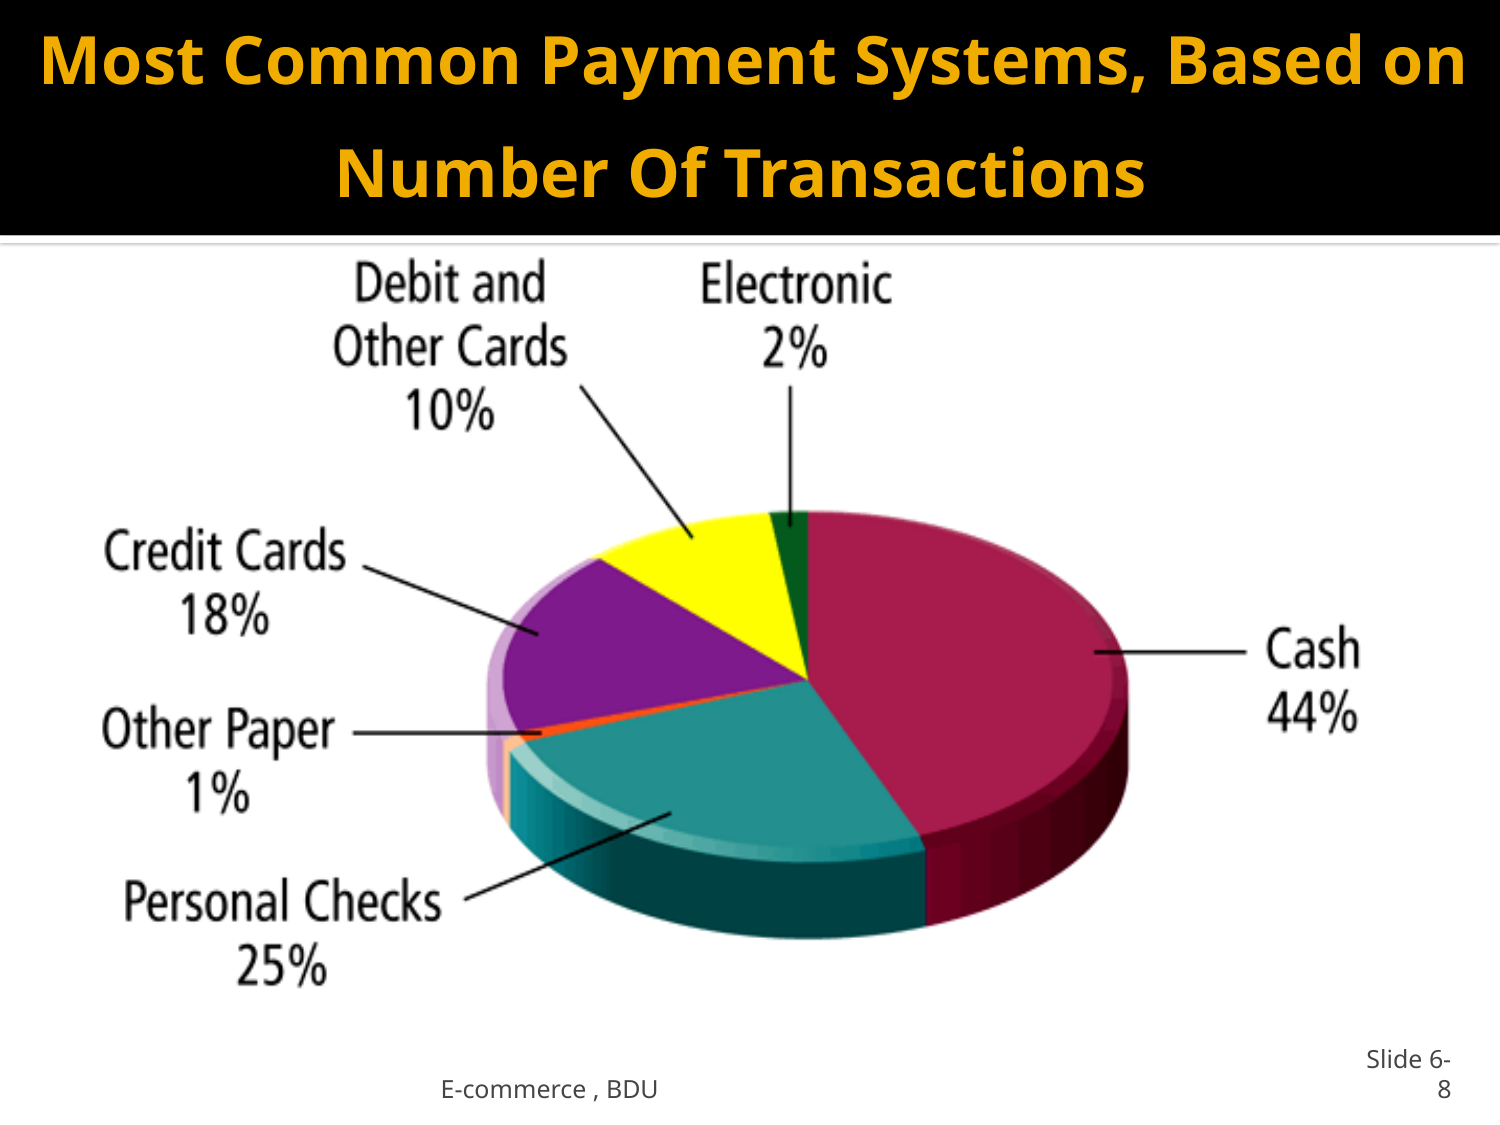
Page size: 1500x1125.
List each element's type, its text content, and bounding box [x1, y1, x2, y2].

title Most Common Payment Systems, Based on Number Of Transactions [0, 24, 1500, 211]
footer E-commerce , BDU [433, 1062, 1337, 1108]
slide_number Slide 6-8 [1345, 1062, 1467, 1108]
picture [101, 249, 1363, 1000]
